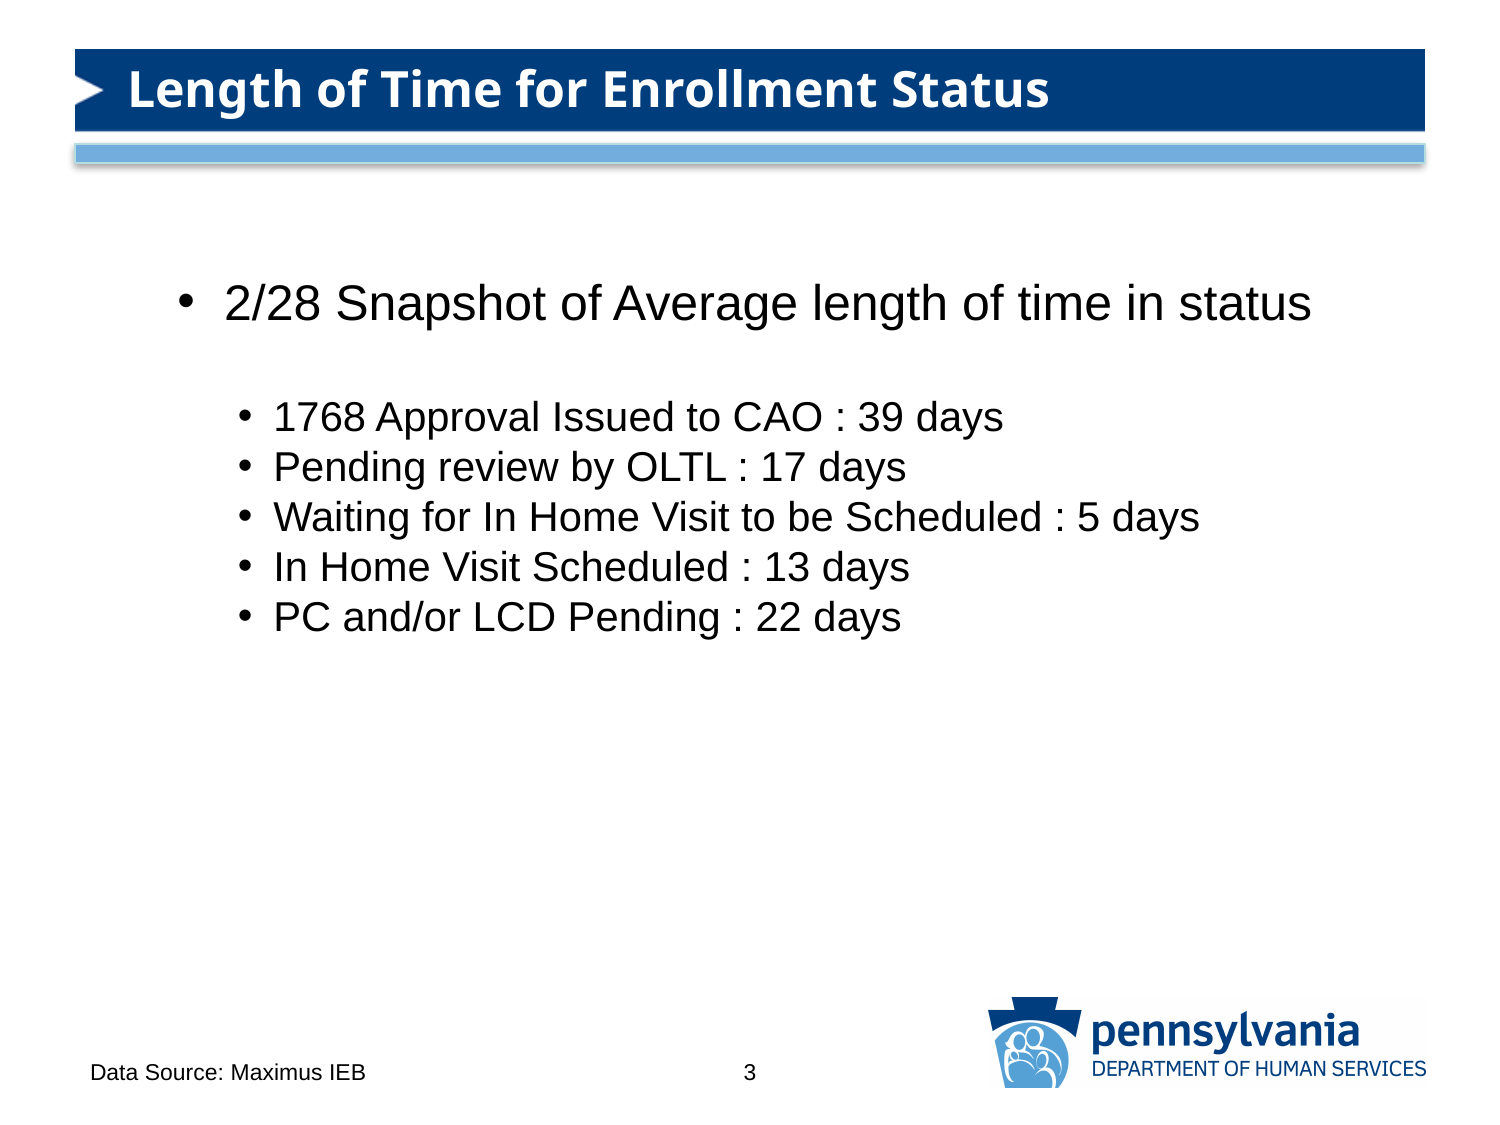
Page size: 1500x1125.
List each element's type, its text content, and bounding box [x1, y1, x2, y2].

slide_number Data Source: Maximus IEB [74, 1049, 488, 1091]
picture [75, 49, 1425, 138]
slide_number 3 [575, 1050, 925, 1091]
title Length of Time for Enrollment Status [112, 50, 1425, 125]
text_box 2/28 Snapshot of Average length of time in status 1768 Approval Issued to CAO : 39 days Pending review by OLTL : 17 days Waiting for In Home Visit to be Scheduled : 5 days In Home Visit Scheduled : 13 days PC and/or LCD Pending : 22 days [162, 262, 1375, 648]
picture [988, 997, 1426, 1088]
